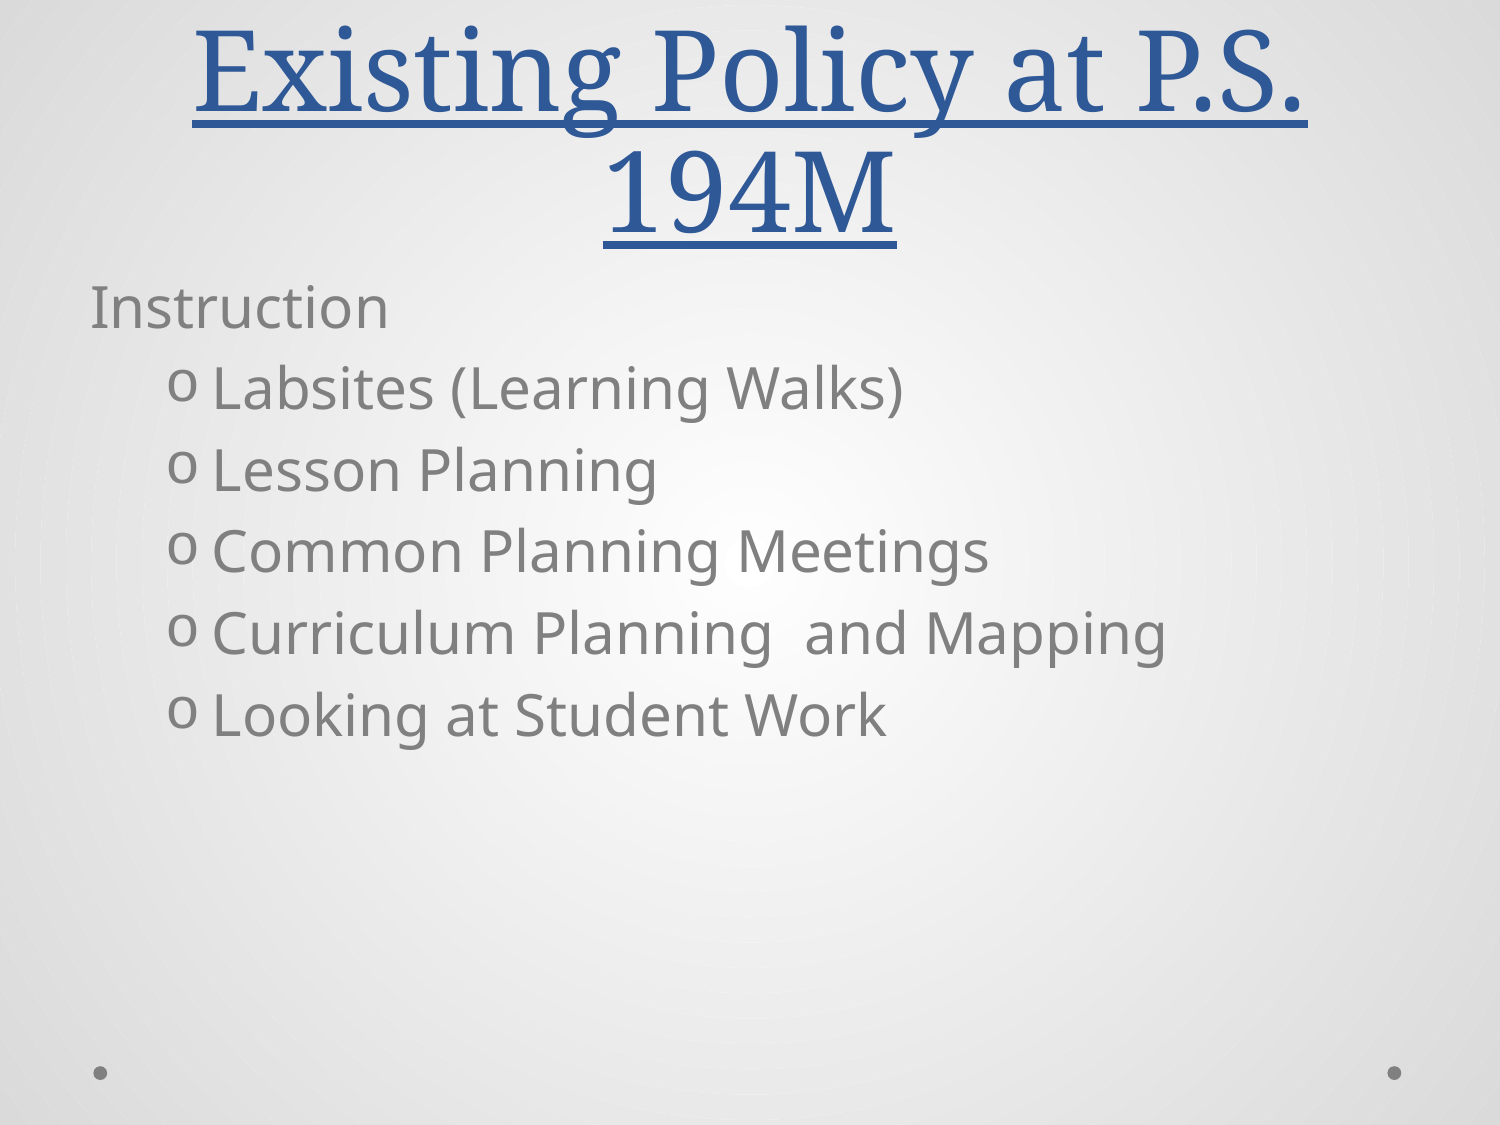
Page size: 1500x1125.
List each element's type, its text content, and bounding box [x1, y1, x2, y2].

list Instruction Labsites (Learning Walks) Lesson Planning Common Planning Meetings Curriculum Planning and Mapping Looking at Student Work [75, 262, 1425, 1005]
title Existing Policy at P.S. 194M [75, 0, 1425, 262]
